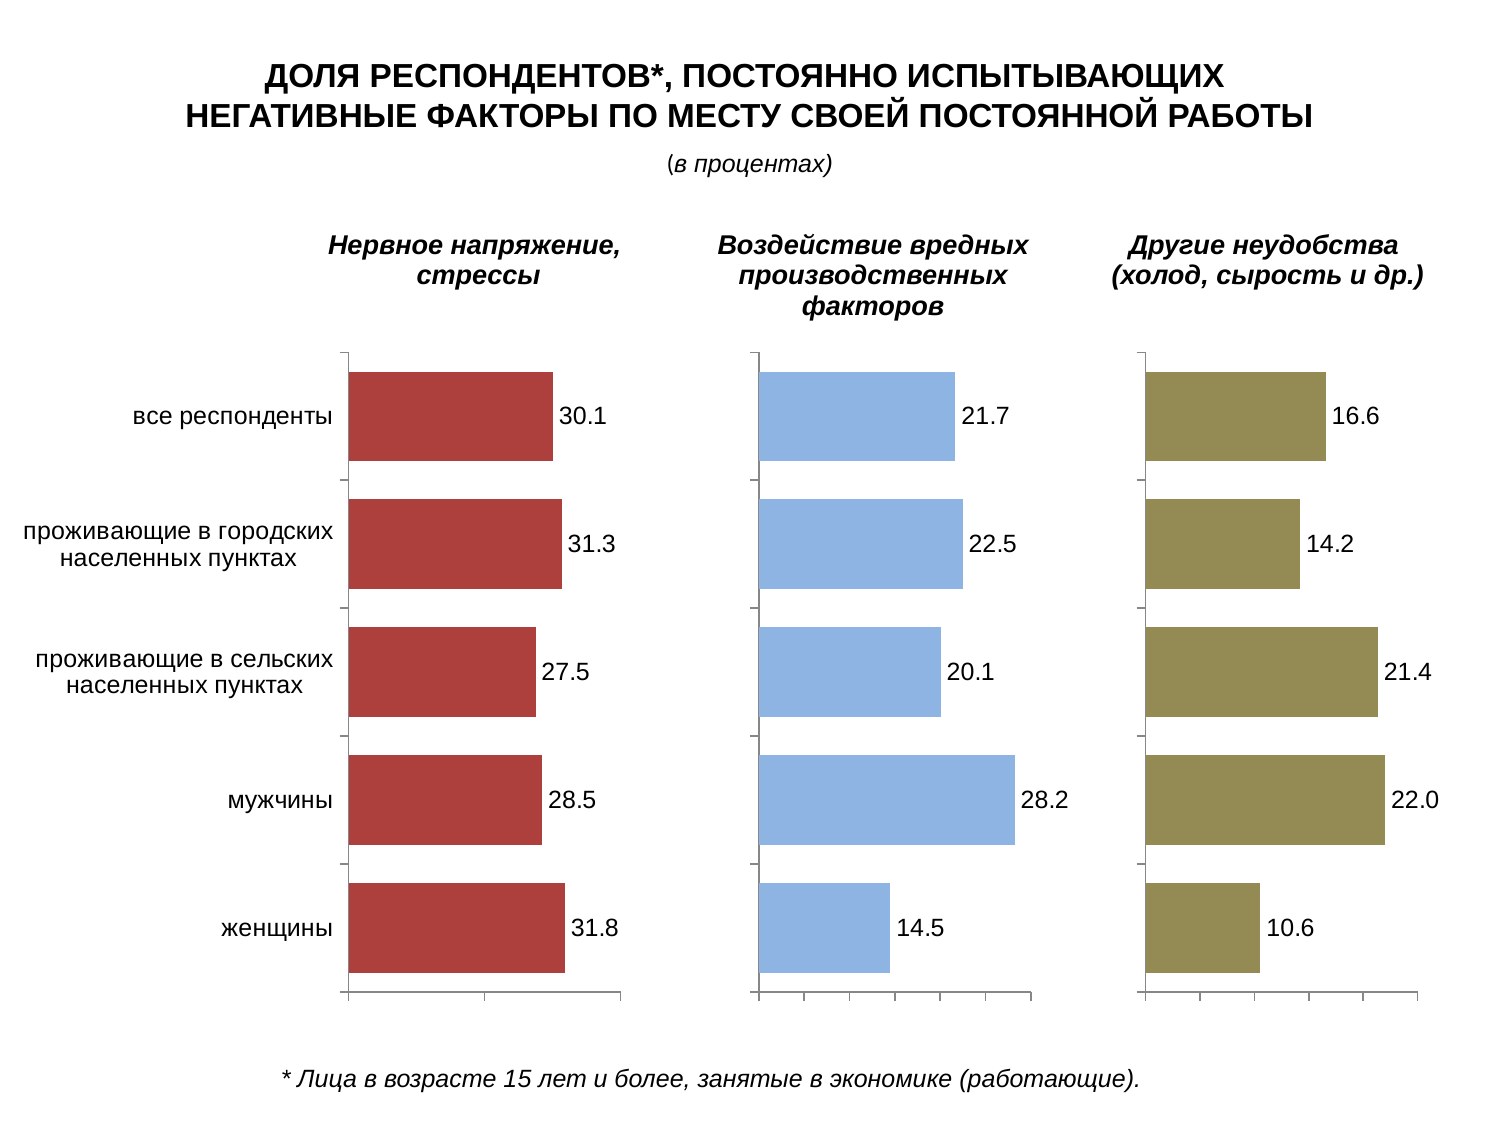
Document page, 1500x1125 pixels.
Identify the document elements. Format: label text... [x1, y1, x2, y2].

table_header Нервное напряжение, стрессы [281, 223, 676, 335]
table_header Другие неудобства (холод, сырость и др.) [1070, 223, 1465, 335]
text_box (в процентах) [0, 140, 1500, 186]
text_box ДОЛЯ РЕСПОНДЕНТОВ*, ПОСТОЯННО ИСПЫТЫВАЮЩИХ НЕГАТИВНЫЕ ФАКТОРЫ ПО МЕСТУ СВОЕЙ ПОСТОЯННОЙ РАБОТЫ [0, 46, 1500, 140]
text_box * Лица в возрасте 15 лет и более, занятые в экономике (работающие). [0, 1054, 1207, 1100]
chart [0, 351, 1477, 1009]
table_header Воздействие вредных производственных факторов [676, 223, 1070, 335]
